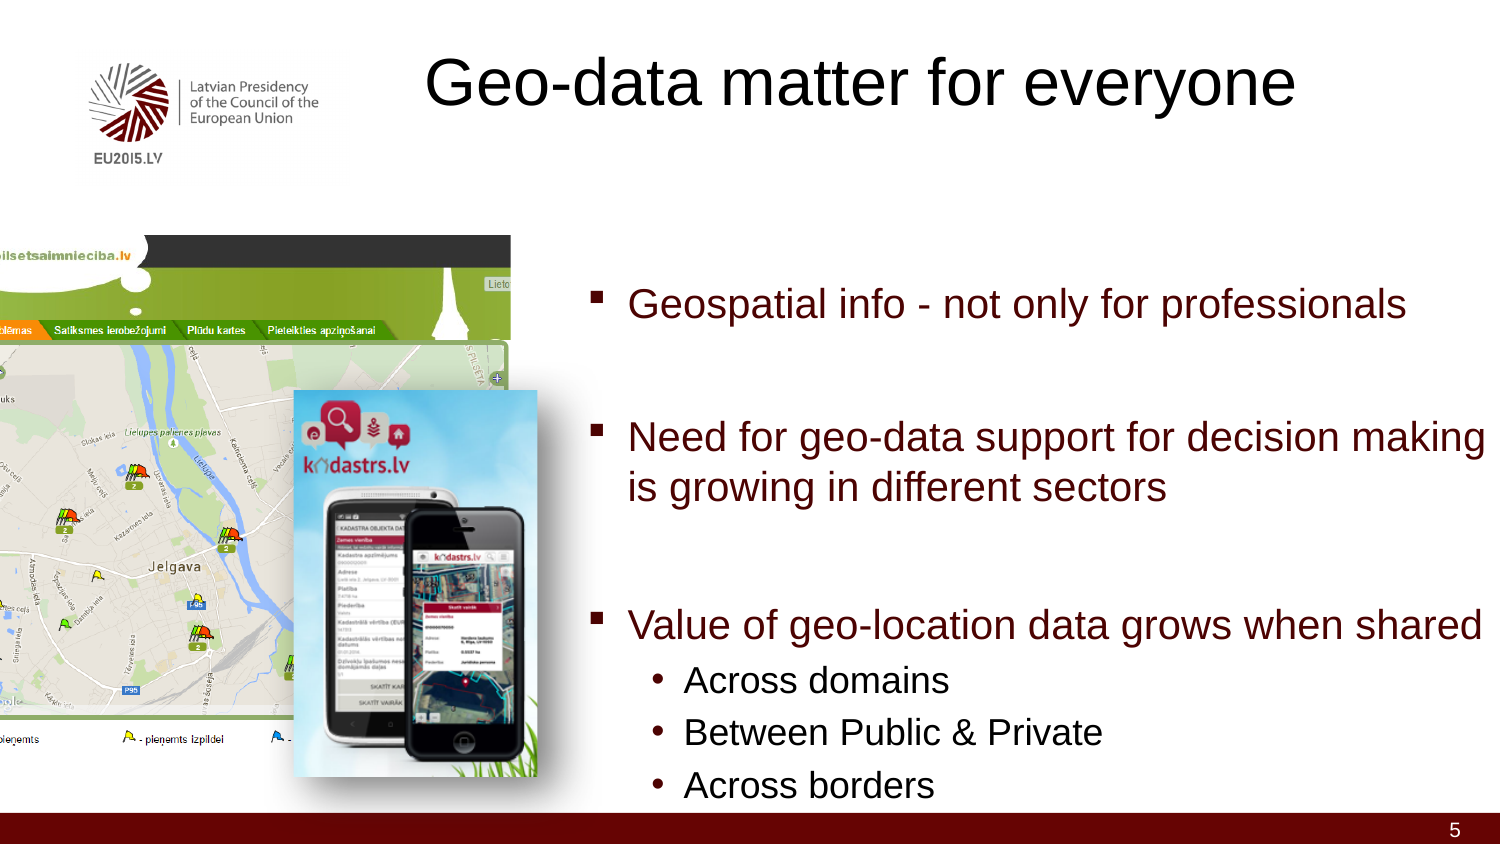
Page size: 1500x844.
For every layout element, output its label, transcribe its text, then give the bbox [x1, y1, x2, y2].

title Geo-data matter for everyone [411, 32, 1403, 121]
picture [0, 235, 538, 777]
picture [75, 49, 350, 186]
slide_number 5 [1123, 806, 1474, 844]
list Geospatial info - not only for professionals Need for geo-data support for decision making is growing in different sectors Value of geo-location data grows when shared Across domains Between Public & Private Across borders [516, 270, 1500, 824]
